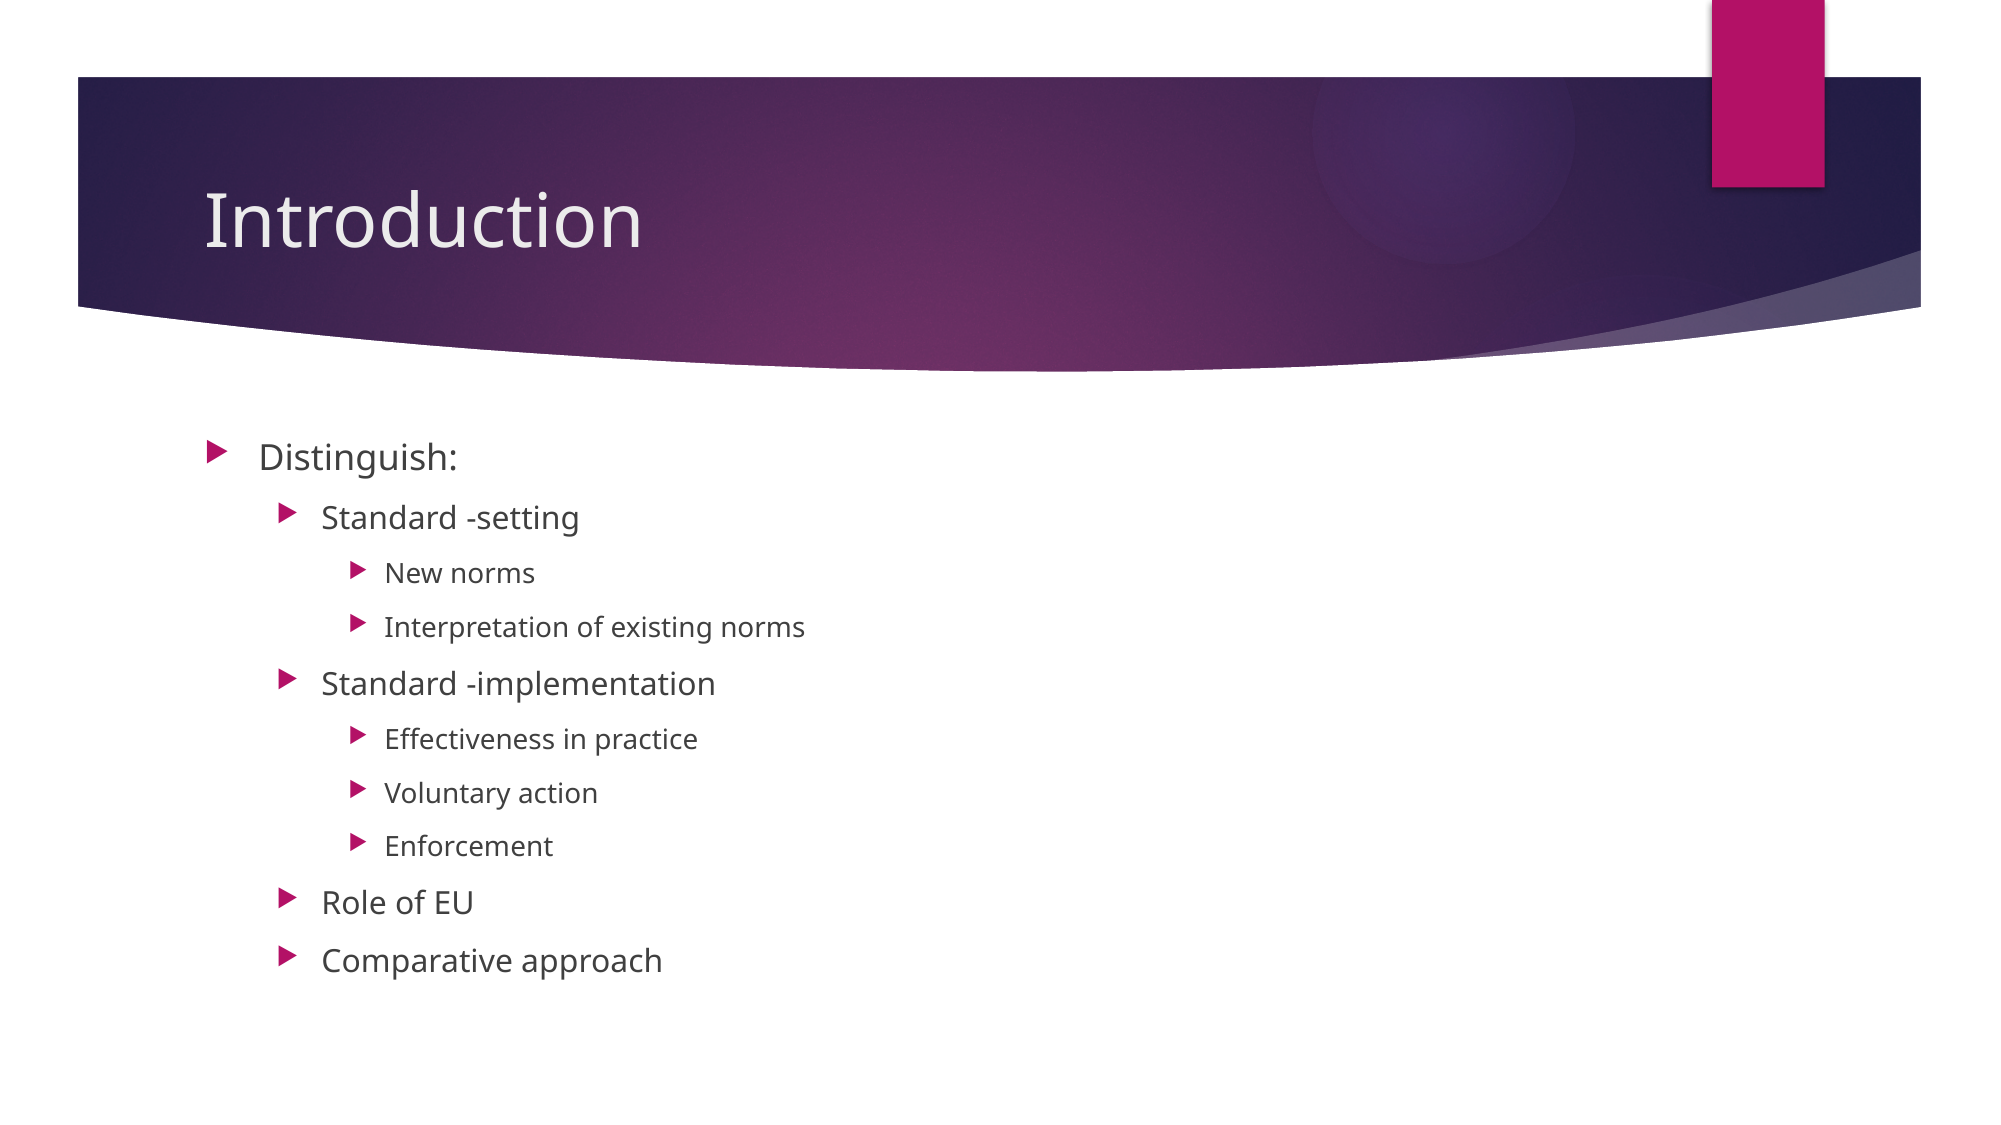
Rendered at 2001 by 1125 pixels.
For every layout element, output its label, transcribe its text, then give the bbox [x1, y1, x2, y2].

title Introduction [189, 159, 1627, 276]
list Distinguish: Standard -setting New norms Interpretation of existing norms Standard -implementation Effectiveness in practice Voluntary action Enforcement Role of EU Comparative approach [189, 427, 1638, 988]
